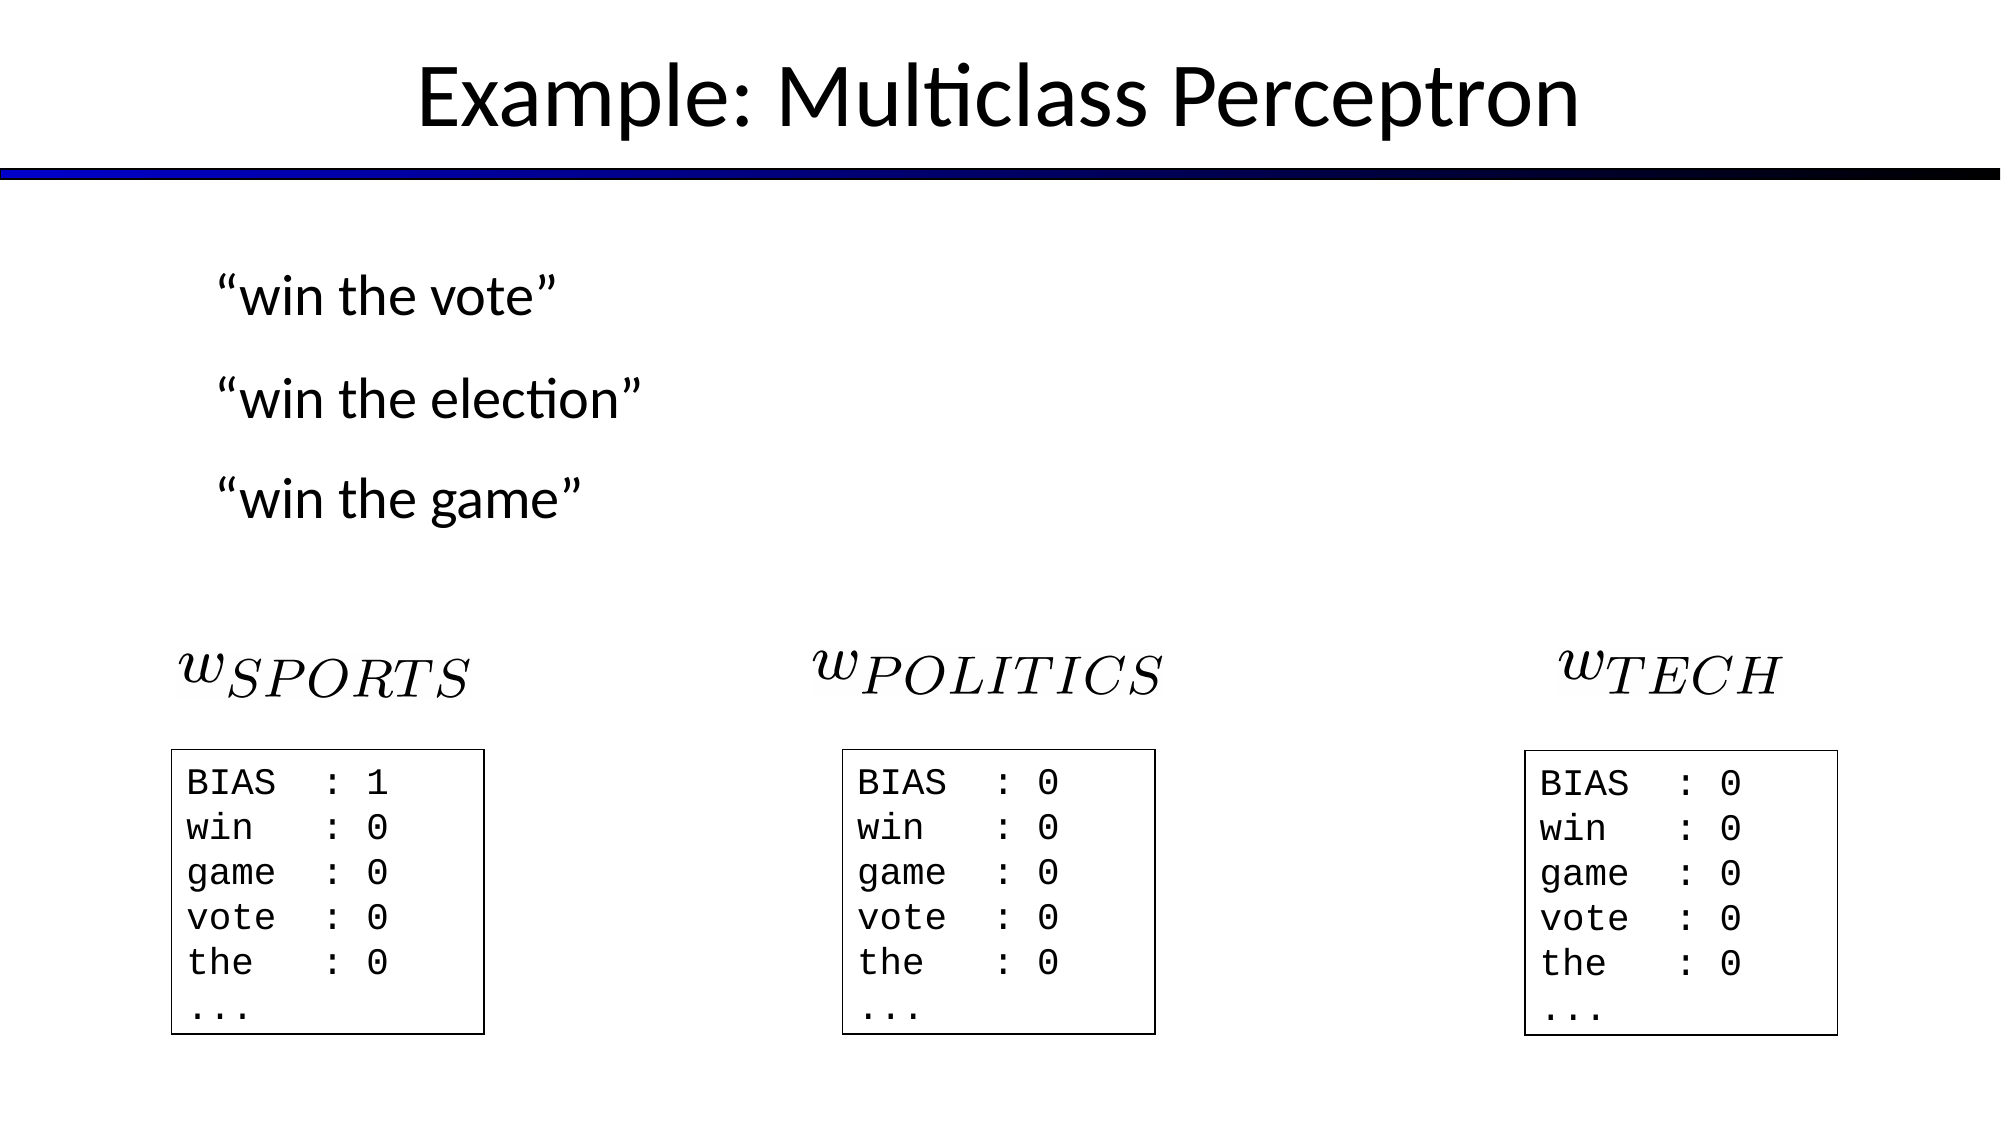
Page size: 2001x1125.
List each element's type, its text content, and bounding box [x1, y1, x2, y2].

text_box BIAS : 0 win : 0 game : 0 vote : 0 the : 0 ... [842, 749, 1155, 1035]
text_box “win the vote” [200, 249, 675, 335]
text_box BIAS : 0 win : 0 game : 0 vote : 0 the : 0 ... [1524, 750, 1838, 1036]
title Example: Multiclass Perceptron [0, 0, 2000, 184]
picture [177, 651, 472, 700]
picture [1556, 648, 1784, 697]
text_box BIAS : 1 win : 0 game : 0 vote : 0 the : 0 ... [171, 749, 485, 1035]
text_box “win the game” [200, 452, 675, 538]
picture [812, 648, 1165, 697]
text_box “win the election” [200, 352, 675, 438]
